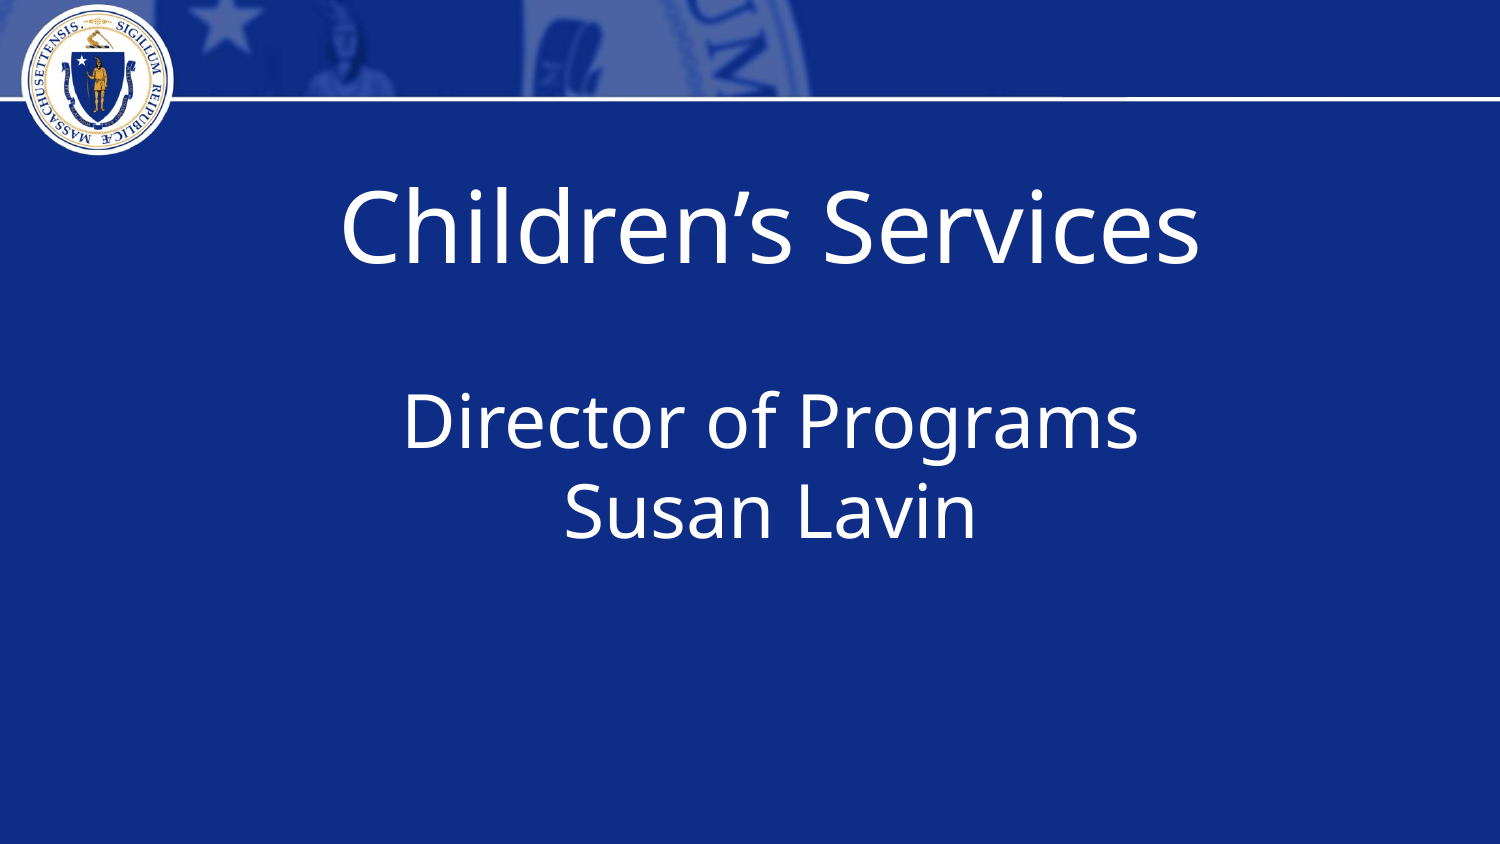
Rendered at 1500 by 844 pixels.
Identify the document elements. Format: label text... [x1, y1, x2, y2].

text_box Children’s Services Director of Programs Susan Lavin [143, 156, 1399, 561]
picture [0, 0, 1500, 844]
